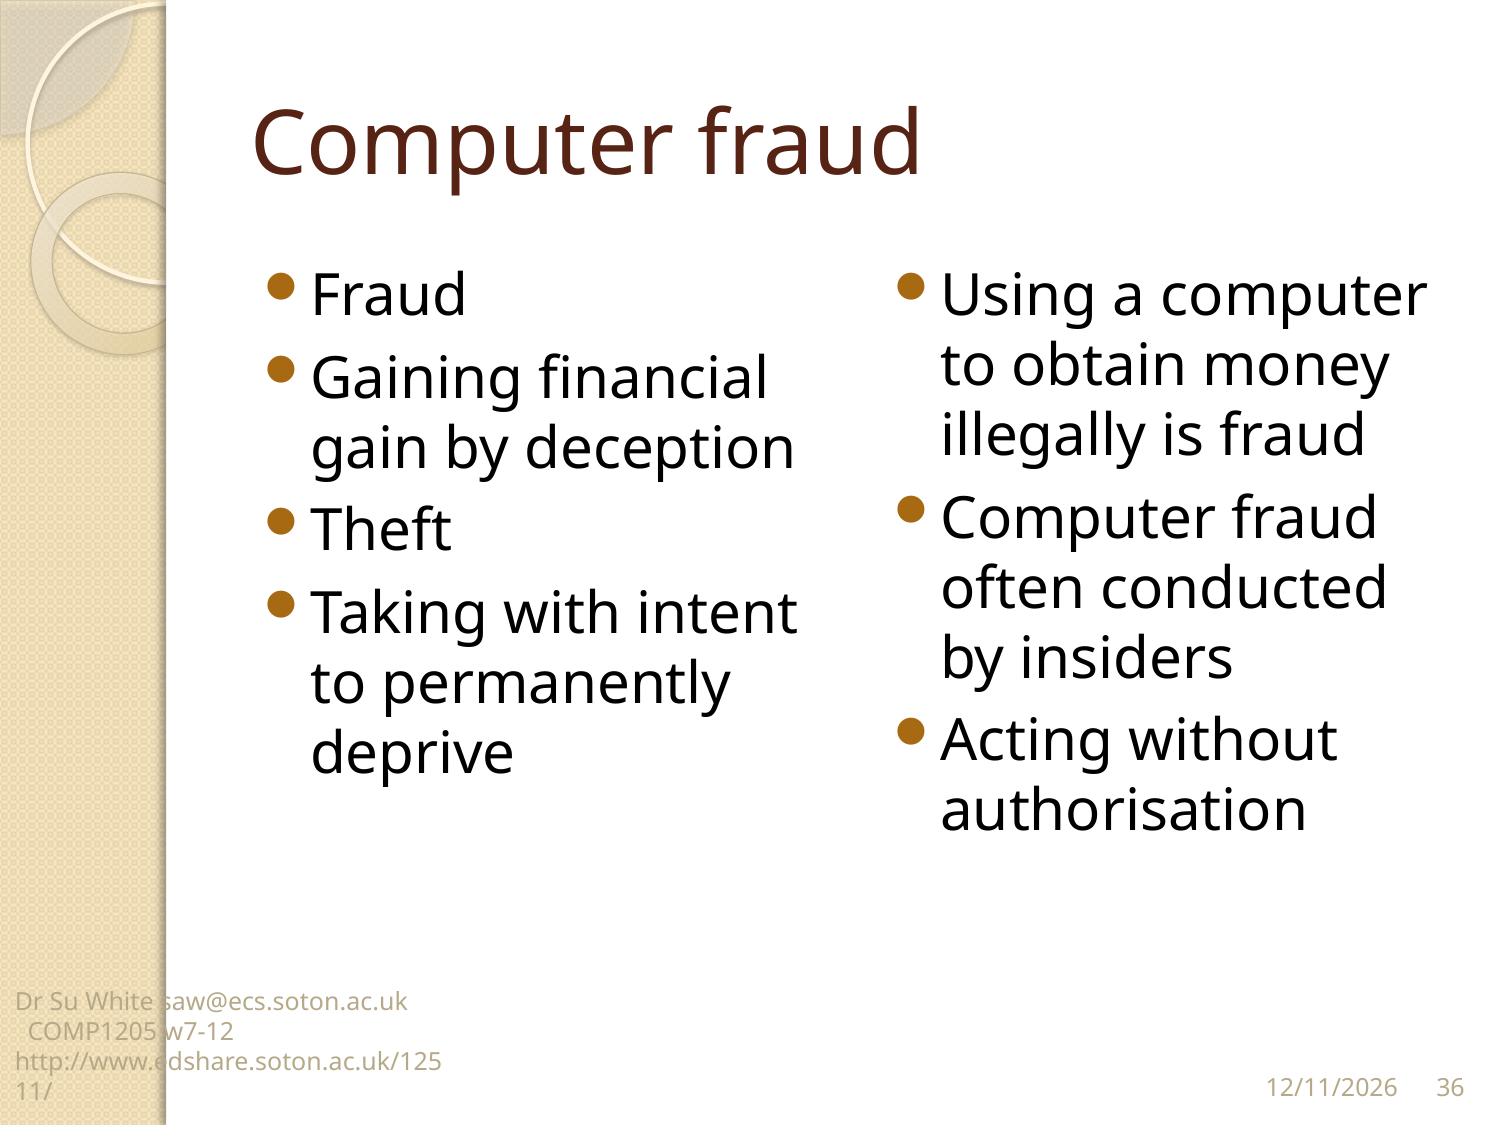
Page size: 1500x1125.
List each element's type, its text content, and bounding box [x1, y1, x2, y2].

list Using a computer to obtain money illegally is fraud Computer fraud often conducted by insiders Acting without authorisation [865, 249, 1466, 1015]
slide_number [1062, 1035, 1413, 1114]
footer Dr Su White saw@ecs.soton.ac.uk COMP1205 w7-12 http://www.edshare.soton.ac.uk/12511/ [0, 1034, 471, 1113]
list Fraud Gaining financial gain by deception Theft Taking with intent to permanently deprive [235, 249, 836, 1015]
slide_number 36 [1413, 1034, 1488, 1113]
title Computer fraud [235, 45, 1466, 233]
